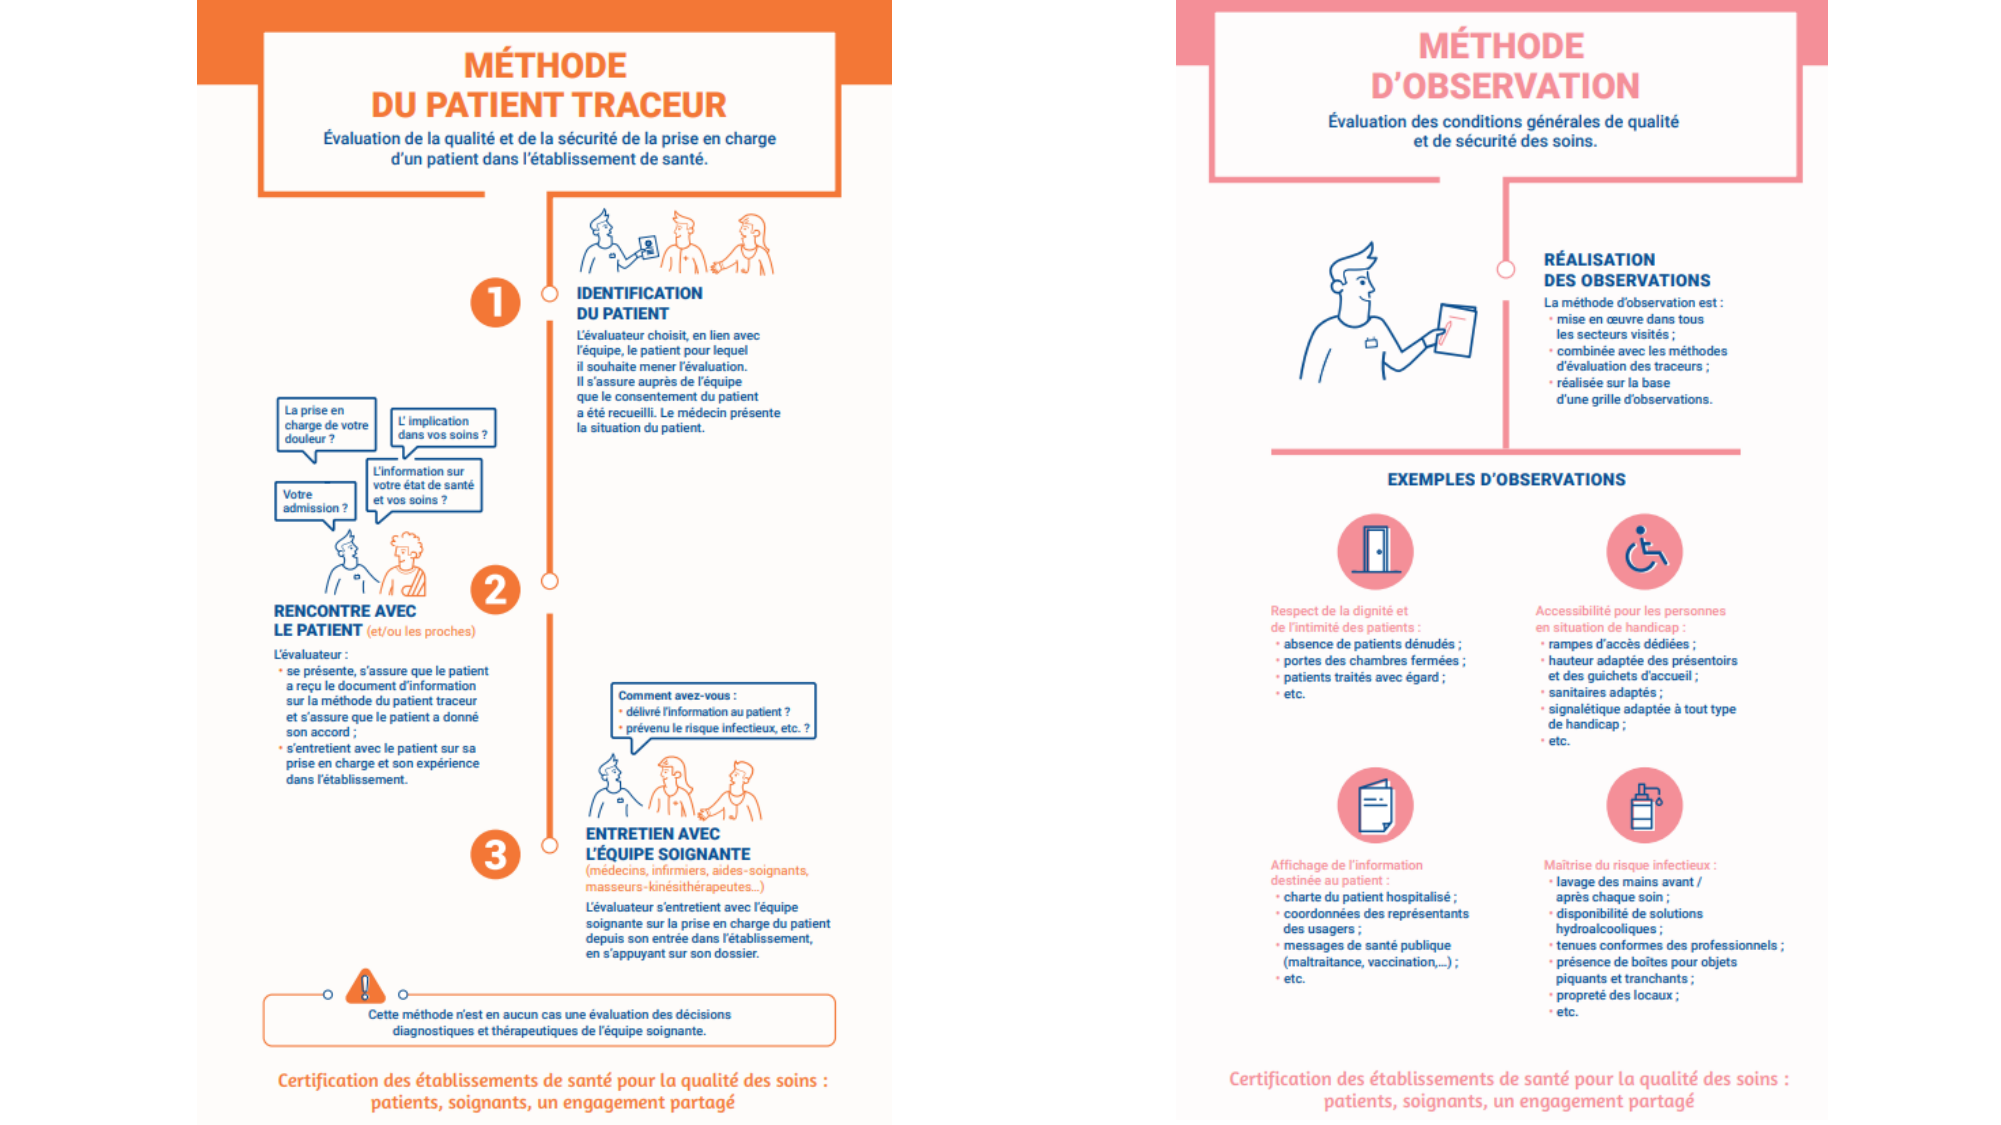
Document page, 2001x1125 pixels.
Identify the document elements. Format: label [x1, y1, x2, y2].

picture [1176, 0, 1828, 1120]
picture [197, 0, 892, 1125]
